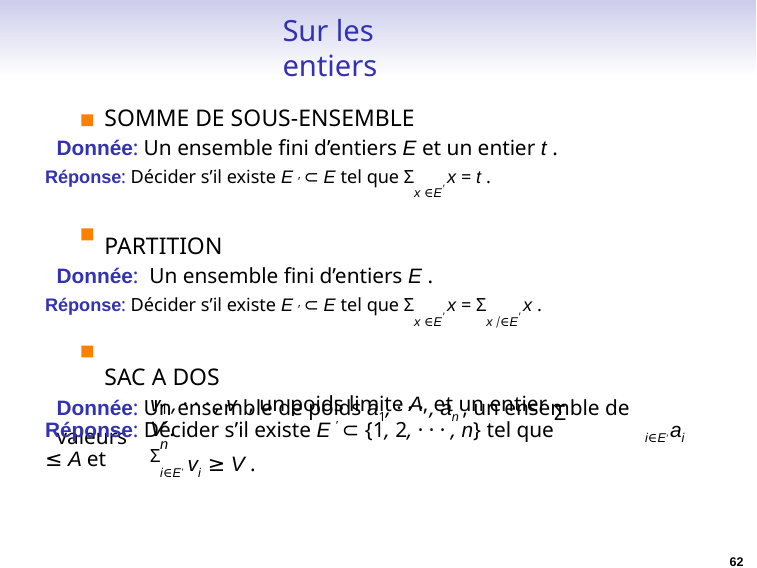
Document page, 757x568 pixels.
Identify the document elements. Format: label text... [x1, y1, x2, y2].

slide_number 62 [723, 552, 750, 568]
text_box Σi∈E' vi ≥ V . [143, 438, 281, 480]
text_box Réponse: Décider s’il existe E ′ ⊂ {1, 2, · · · , n} tel que i∈E' ai ≤ A et [38, 413, 701, 471]
text_box SOMME DE SOUS-ENSEMBLE Donnée: Un ensemble fini d’entiers E et un entier t . Réponse: Décider s’il existe E ′ ⊂ E tel que Σx ∈E' x = t . PARTITION Donnée: Un ensemble fini d’entiers E . Réponse: Décider s’il existe E ′ ⊂ E tel que Σx ∈E' x = Σx /∈E' x . SAC A DOS Donnée: Un ensemble de poids a1, · · · , an , un ensemble de valeurs [30, 97, 693, 449]
picture [0, 0, 756, 74]
text_box v , · · · , v , un poids limite A, et un entier V . [147, 388, 549, 413]
title Sur les entiers [280, 9, 476, 97]
text_box Σ [552, 397, 579, 413]
